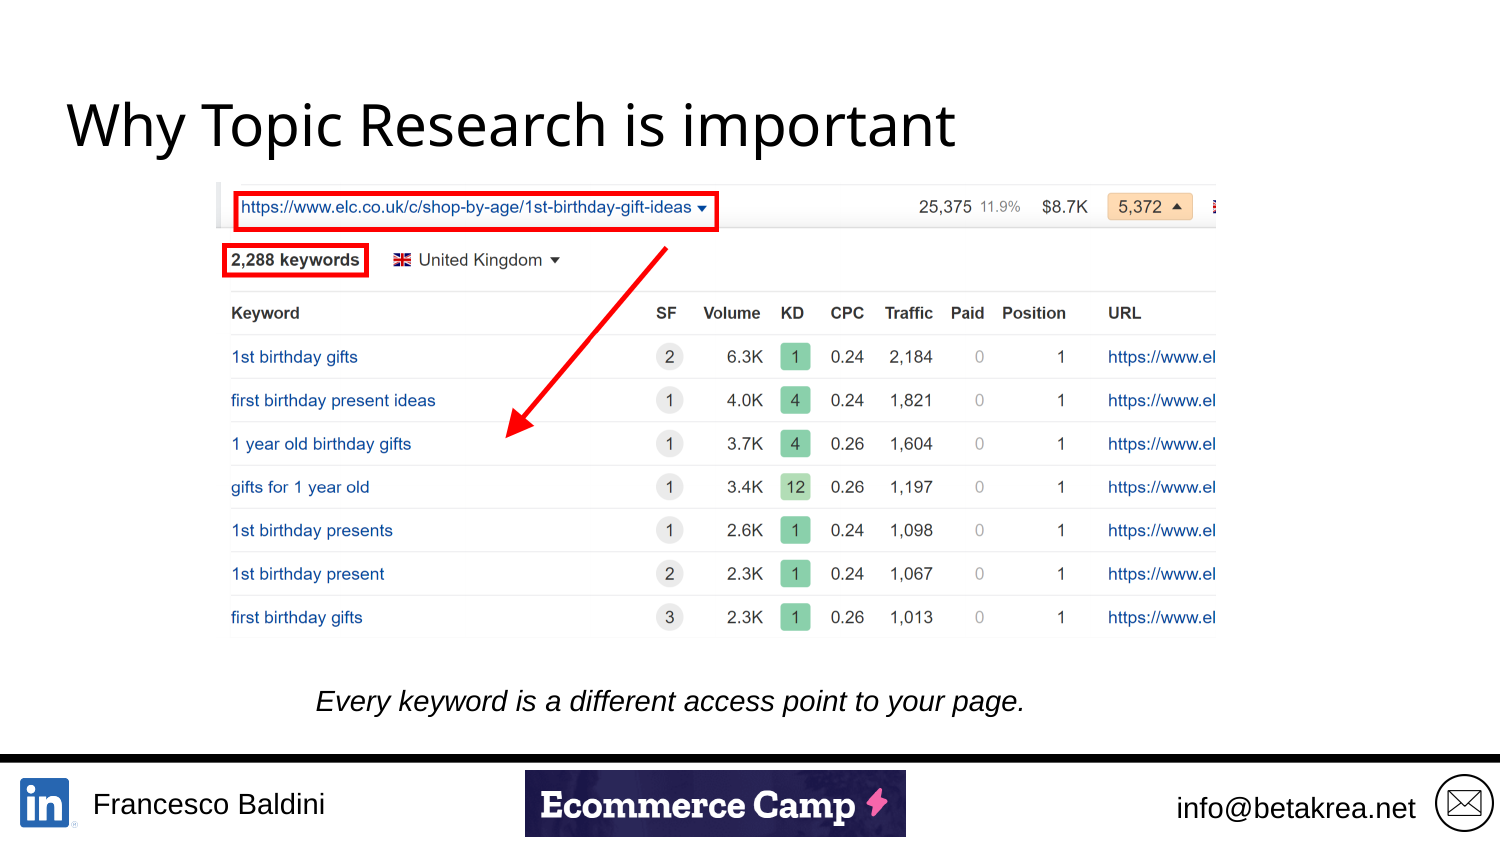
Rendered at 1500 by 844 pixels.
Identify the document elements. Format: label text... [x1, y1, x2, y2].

text_box Francesco Baldini [77, 770, 342, 836]
title Why Topic Research is important [51, 72, 1449, 167]
text_box [0, 754, 1500, 763]
text_box Every keyword is a different access point to your page. [300, 667, 1131, 725]
text_box info@betakrea.net [1161, 774, 1434, 833]
picture [215, 182, 1216, 639]
picture [525, 770, 907, 837]
picture [20, 778, 79, 828]
picture [1435, 774, 1494, 833]
